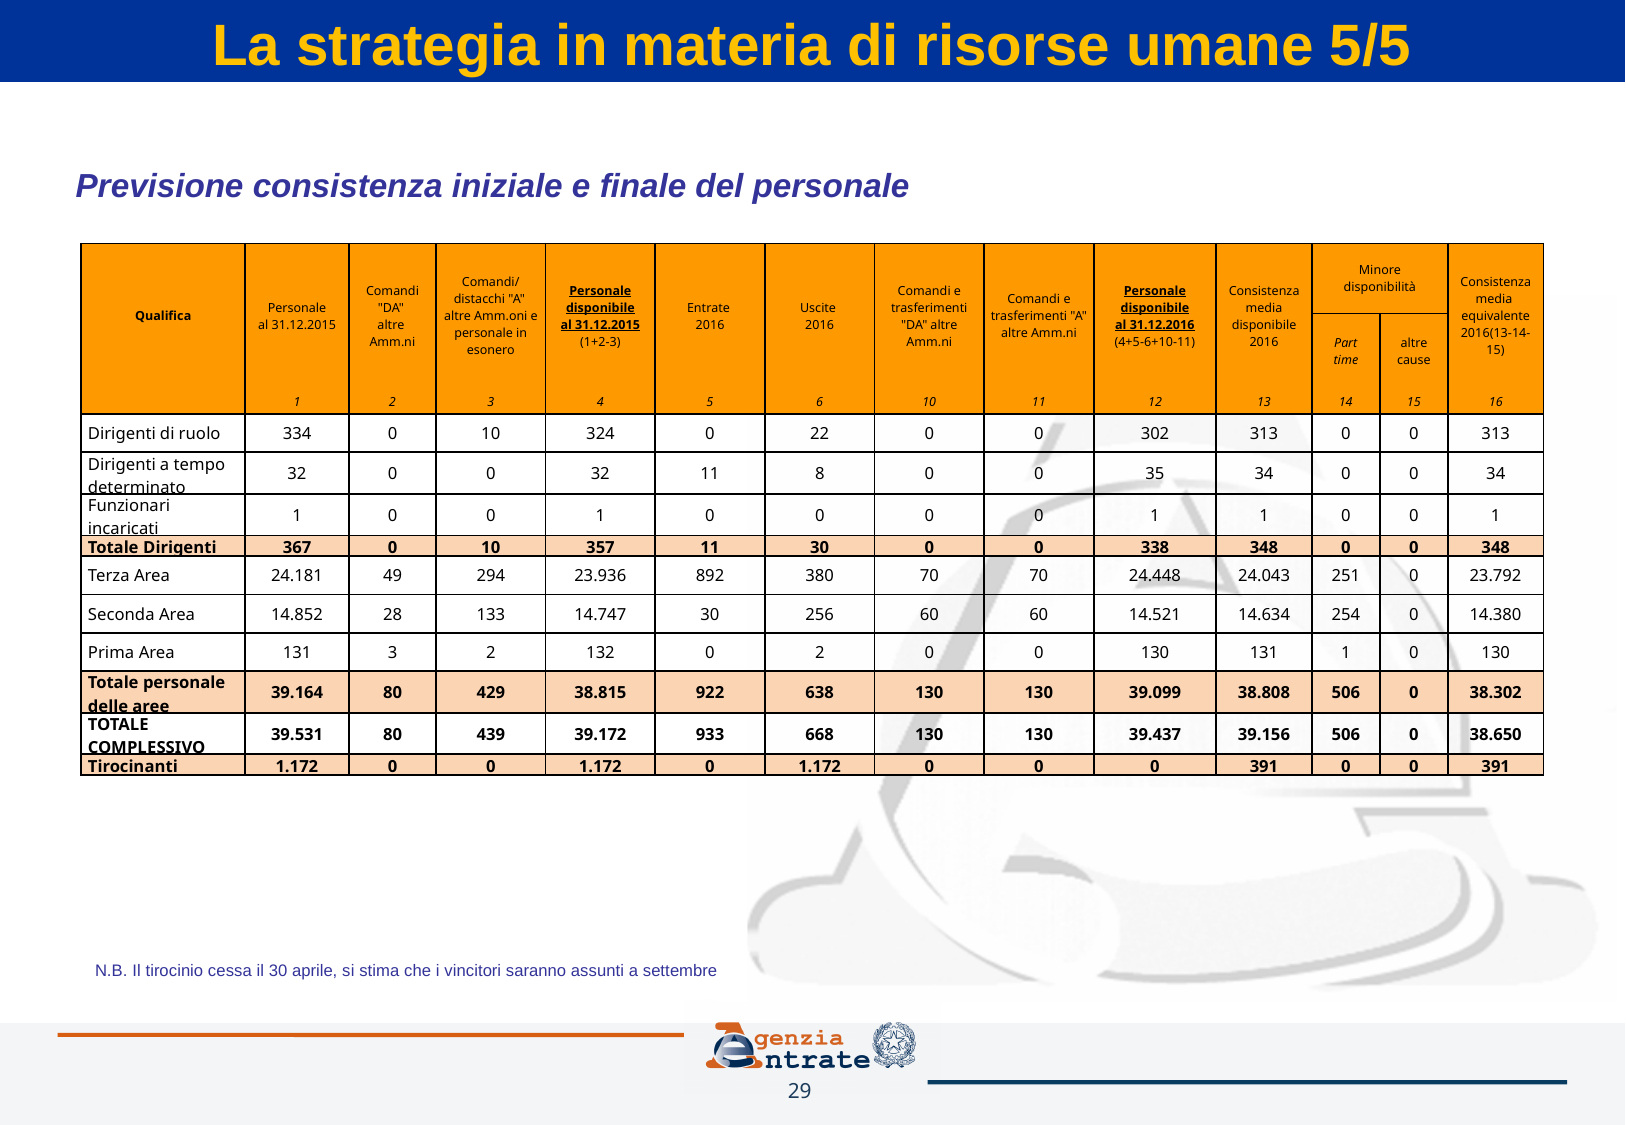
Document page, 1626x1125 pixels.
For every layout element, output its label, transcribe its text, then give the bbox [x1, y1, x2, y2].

table_cell 22 [766, 415, 874, 451]
table_cell 0 [985, 634, 1093, 670]
table_cell Dirigenti a tempo determinato [82, 453, 244, 493]
table_cell 11 [656, 453, 764, 493]
table_cell 439 [437, 714, 545, 753]
table_cell 39.164 [246, 672, 348, 712]
table_cell 506 [1313, 714, 1379, 753]
table_cell 0 [350, 453, 435, 493]
table_cell 14.521 [1095, 595, 1215, 632]
table_cell 256 [766, 595, 874, 632]
table_cell 24.043 [1217, 557, 1311, 594]
table_cell 1 [1095, 495, 1215, 535]
text_box [0, 1023, 1625, 1125]
table_cell 0 [985, 536, 1093, 555]
table_cell 130 [1449, 634, 1543, 670]
table_cell 34 [1449, 453, 1543, 493]
table_cell 0 [1313, 415, 1379, 451]
table_cell 10 [437, 415, 545, 451]
table_cell 11 [656, 536, 764, 555]
table_cell 1.172 [766, 755, 874, 774]
table_cell 15 [1381, 388, 1447, 413]
table_cell 32 [246, 453, 348, 493]
table_cell 10 [875, 388, 983, 413]
table_cell 0 [1381, 634, 1447, 670]
table_cell 0 [1381, 714, 1447, 753]
table_cell 28 [350, 595, 435, 632]
table_header Qualifica [82, 244, 244, 388]
table_cell 0 [656, 495, 764, 535]
table_cell 3 [437, 388, 545, 413]
table_cell Seconda Area [82, 595, 244, 632]
table_cell 0 [437, 453, 545, 493]
table_cell Totale personale delle aree [82, 672, 244, 712]
table_cell 49 [350, 557, 435, 594]
table_cell 80 [350, 672, 435, 712]
table_cell 0 [1381, 672, 1447, 712]
table_cell 130 [985, 714, 1093, 753]
table_cell 5 [656, 388, 764, 413]
table_header Comandi/ distacchi "A" altre Amm.oni e personale in esonero [437, 244, 545, 388]
table_cell 12 [1095, 388, 1215, 413]
table_cell 294 [437, 557, 545, 594]
table_cell 338 [1095, 536, 1215, 555]
table_cell 39.099 [1095, 672, 1215, 712]
table_cell 30 [656, 595, 764, 632]
table_cell 0 [1313, 755, 1379, 774]
table_header Consistenza media equivalente 2016(13-14-15) [1449, 244, 1543, 388]
table_cell Totale Dirigenti [82, 536, 244, 555]
table_header Personale disponibile al 31.12.2016 (4+5-6+10-11) [1095, 244, 1215, 388]
table_cell 933 [656, 714, 764, 753]
table_cell 1 [1449, 495, 1543, 535]
table_cell 38.815 [546, 672, 654, 712]
table_cell 0 [766, 495, 874, 535]
table_cell 357 [546, 536, 654, 555]
table_cell 0 [1381, 755, 1447, 774]
table_header Personale disponibile al 31.12.2015 (1+2-3) [546, 244, 654, 388]
table_cell 8 [766, 453, 874, 493]
table_cell 334 [246, 415, 348, 451]
table_cell 34 [1217, 453, 1311, 493]
table_cell 24.181 [246, 557, 348, 594]
text_box N.B. Il tirocinio cessa il 30 aprile, si stima che i vincitori saranno assunti a settembre [80, 952, 1569, 987]
table_cell 313 [1449, 415, 1543, 451]
table_header Comandi e trasferimenti "DA" altre Amm.ni [875, 244, 983, 388]
table_cell 0 [656, 415, 764, 451]
table_cell 0 [656, 634, 764, 670]
table_cell 506 [1313, 672, 1379, 712]
table_cell 0 [1381, 495, 1447, 535]
table_cell 0 [875, 453, 983, 493]
table_cell 1 [546, 495, 654, 535]
table_cell 668 [766, 714, 874, 753]
table_cell 0 [1095, 755, 1215, 774]
table_cell 302 [1095, 415, 1215, 451]
table_cell 391 [1449, 755, 1543, 774]
table_cell 0 [1313, 453, 1379, 493]
table_cell 38.808 [1217, 672, 1311, 712]
table_cell 23.792 [1449, 557, 1543, 594]
table_cell Funzionari incaricati [82, 495, 244, 535]
table_cell 0 [875, 415, 983, 451]
table_cell 1 [246, 388, 348, 413]
table_cell 130 [875, 714, 983, 753]
table_cell 133 [437, 595, 545, 632]
table_cell 0 [875, 495, 983, 535]
table_cell 2 [437, 634, 545, 670]
table_cell 130 [985, 672, 1093, 712]
table_cell 4 [546, 388, 654, 413]
table_cell 380 [766, 557, 874, 594]
table_cell 1.172 [546, 755, 654, 774]
table_cell 13 [1217, 388, 1311, 413]
table_cell 131 [246, 634, 348, 670]
table_cell Tirocinanti [82, 755, 244, 774]
table_cell 39.531 [246, 714, 348, 753]
table_cell 254 [1313, 595, 1379, 632]
table_cell 2 [350, 388, 435, 413]
table_cell 3 [350, 634, 435, 670]
table_cell 14.380 [1449, 595, 1543, 632]
table_header Personale al 31.12.2015 [246, 244, 348, 388]
table_cell 638 [766, 672, 874, 712]
table_header Comandi "DA" altre Amm.ni [350, 244, 435, 388]
table_cell 130 [875, 672, 983, 712]
table_cell 32 [546, 453, 654, 493]
table_cell 60 [875, 595, 983, 632]
table_cell [82, 388, 244, 413]
table_cell Part time [1313, 314, 1379, 388]
table_cell 24.448 [1095, 557, 1215, 594]
table_cell 0 [1381, 415, 1447, 451]
table_cell 1 [246, 495, 348, 535]
table_cell 14.852 [246, 595, 348, 632]
table_cell 0 [350, 536, 435, 555]
table_cell 0 [875, 755, 983, 774]
table_header Consistenza media disponibile 2016 [1217, 244, 1311, 388]
table_cell 0 [350, 495, 435, 535]
table_header Comandi e trasferimenti "A" altre Amm.ni [985, 244, 1093, 388]
table_cell 14.747 [546, 595, 654, 632]
table_cell 16 [1449, 388, 1543, 413]
table_cell 313 [1217, 415, 1311, 451]
table_cell 0 [1381, 595, 1447, 632]
table_cell Terza Area [82, 557, 244, 594]
table_cell 0 [350, 755, 435, 774]
table_cell 348 [1217, 536, 1311, 555]
table_cell Dirigenti di ruolo [82, 415, 244, 451]
table_cell 38.302 [1449, 672, 1543, 712]
table_cell 35 [1095, 453, 1215, 493]
table_cell 60 [985, 595, 1093, 632]
table_cell 0 [875, 634, 983, 670]
table_cell 0 [437, 755, 545, 774]
table_cell 0 [985, 755, 1093, 774]
table_cell 0 [985, 453, 1093, 493]
table_cell 80 [350, 714, 435, 753]
table_cell 0 [350, 415, 435, 451]
table_cell 892 [656, 557, 764, 594]
table_cell 130 [1095, 634, 1215, 670]
table_cell 0 [1381, 557, 1447, 594]
table_cell 922 [656, 672, 764, 712]
table_cell 1.172 [246, 755, 348, 774]
table_cell 14.634 [1217, 595, 1311, 632]
table_cell 251 [1313, 557, 1379, 594]
picture [684, 290, 1625, 1023]
table_cell 0 [1313, 536, 1379, 555]
table_cell Prima Area [82, 634, 244, 670]
table_header Entrate 2016 [656, 244, 764, 388]
table_cell 70 [985, 557, 1093, 594]
table_cell 0 [985, 415, 1093, 451]
table_cell 2 [766, 634, 874, 670]
table_cell altre cause [1381, 314, 1447, 388]
table_cell 6 [766, 388, 874, 413]
table_cell 70 [875, 557, 983, 594]
text_box Previsione consistenza iniziale e finale del personale [0, 157, 931, 212]
table_cell 23.936 [546, 557, 654, 594]
table_cell 132 [546, 634, 654, 670]
table_cell 30 [766, 536, 874, 555]
table_cell 391 [1217, 755, 1311, 774]
table_cell 11 [985, 388, 1093, 413]
table_cell 39.156 [1217, 714, 1311, 753]
table_cell 0 [1313, 495, 1379, 535]
table_cell 131 [1217, 634, 1311, 670]
table_cell 324 [546, 415, 654, 451]
table_cell 39.437 [1095, 714, 1215, 753]
table_cell 14 [1313, 388, 1379, 413]
table_cell 0 [1381, 536, 1447, 555]
table_cell 0 [985, 495, 1093, 535]
table_cell 367 [246, 536, 348, 555]
table_cell 0 [437, 495, 545, 535]
table_header Minore disponibilità [1313, 244, 1447, 313]
table_cell 10 [437, 536, 545, 555]
table_cell 1 [1313, 634, 1379, 670]
table_header Uscite 2016 [766, 244, 874, 388]
list La strategia in materia di risorse umane 5/5 [0, 0, 1625, 82]
table_cell 348 [1449, 536, 1543, 555]
table_cell 429 [437, 672, 545, 712]
table_cell 1 [1217, 495, 1311, 535]
table_cell 0 [656, 755, 764, 774]
table_cell TOTALE COMPLESSIVO [82, 714, 244, 753]
table_cell 0 [875, 536, 983, 555]
table_cell 39.172 [546, 714, 654, 753]
table_cell 0 [1381, 453, 1447, 493]
table_cell 38.650 [1449, 714, 1543, 753]
